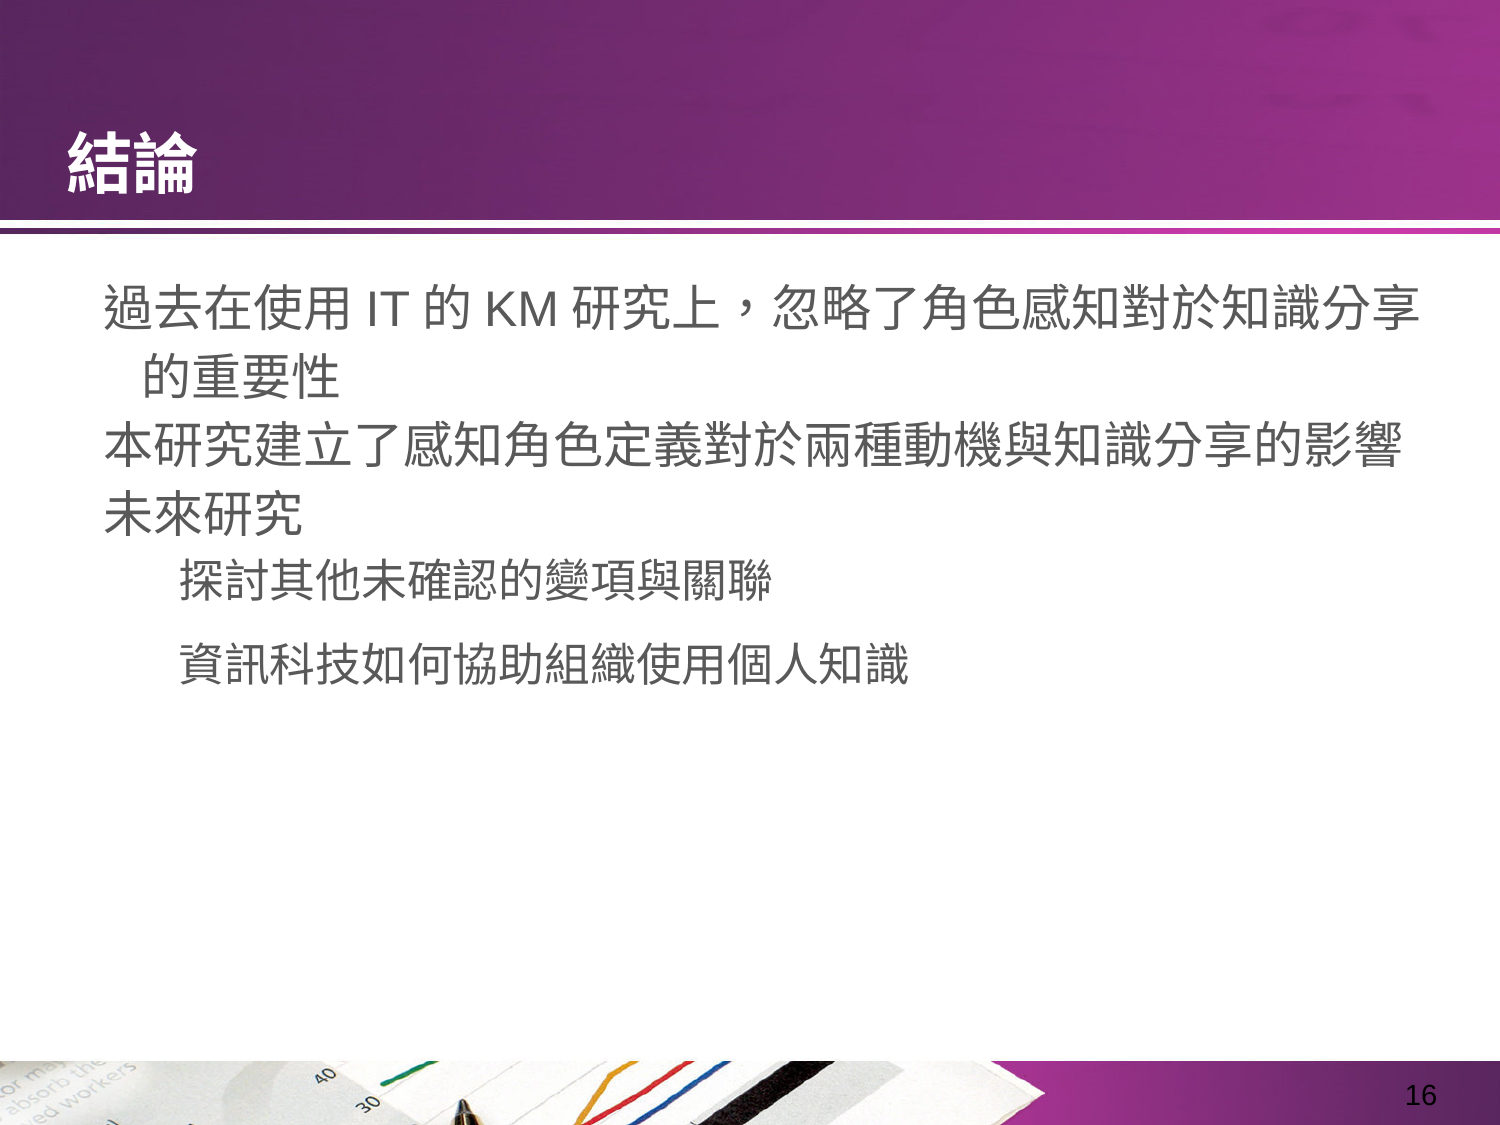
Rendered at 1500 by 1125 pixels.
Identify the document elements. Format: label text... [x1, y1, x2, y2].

picture [0, 0, 1500, 1125]
list 過去在使用IT的KM研究上，忽略了角色感知對於知識分享的重要性 本研究建立了感知角色定義對於兩種動機與知識分享的影響 未來研究 探討其他未確認的變項與關聯 資訊科技如何協助組織使用個人知識 [51, 252, 1449, 1000]
title 結論 [51, 91, 1449, 217]
slide_number ‹#› [1389, 1062, 1480, 1125]
